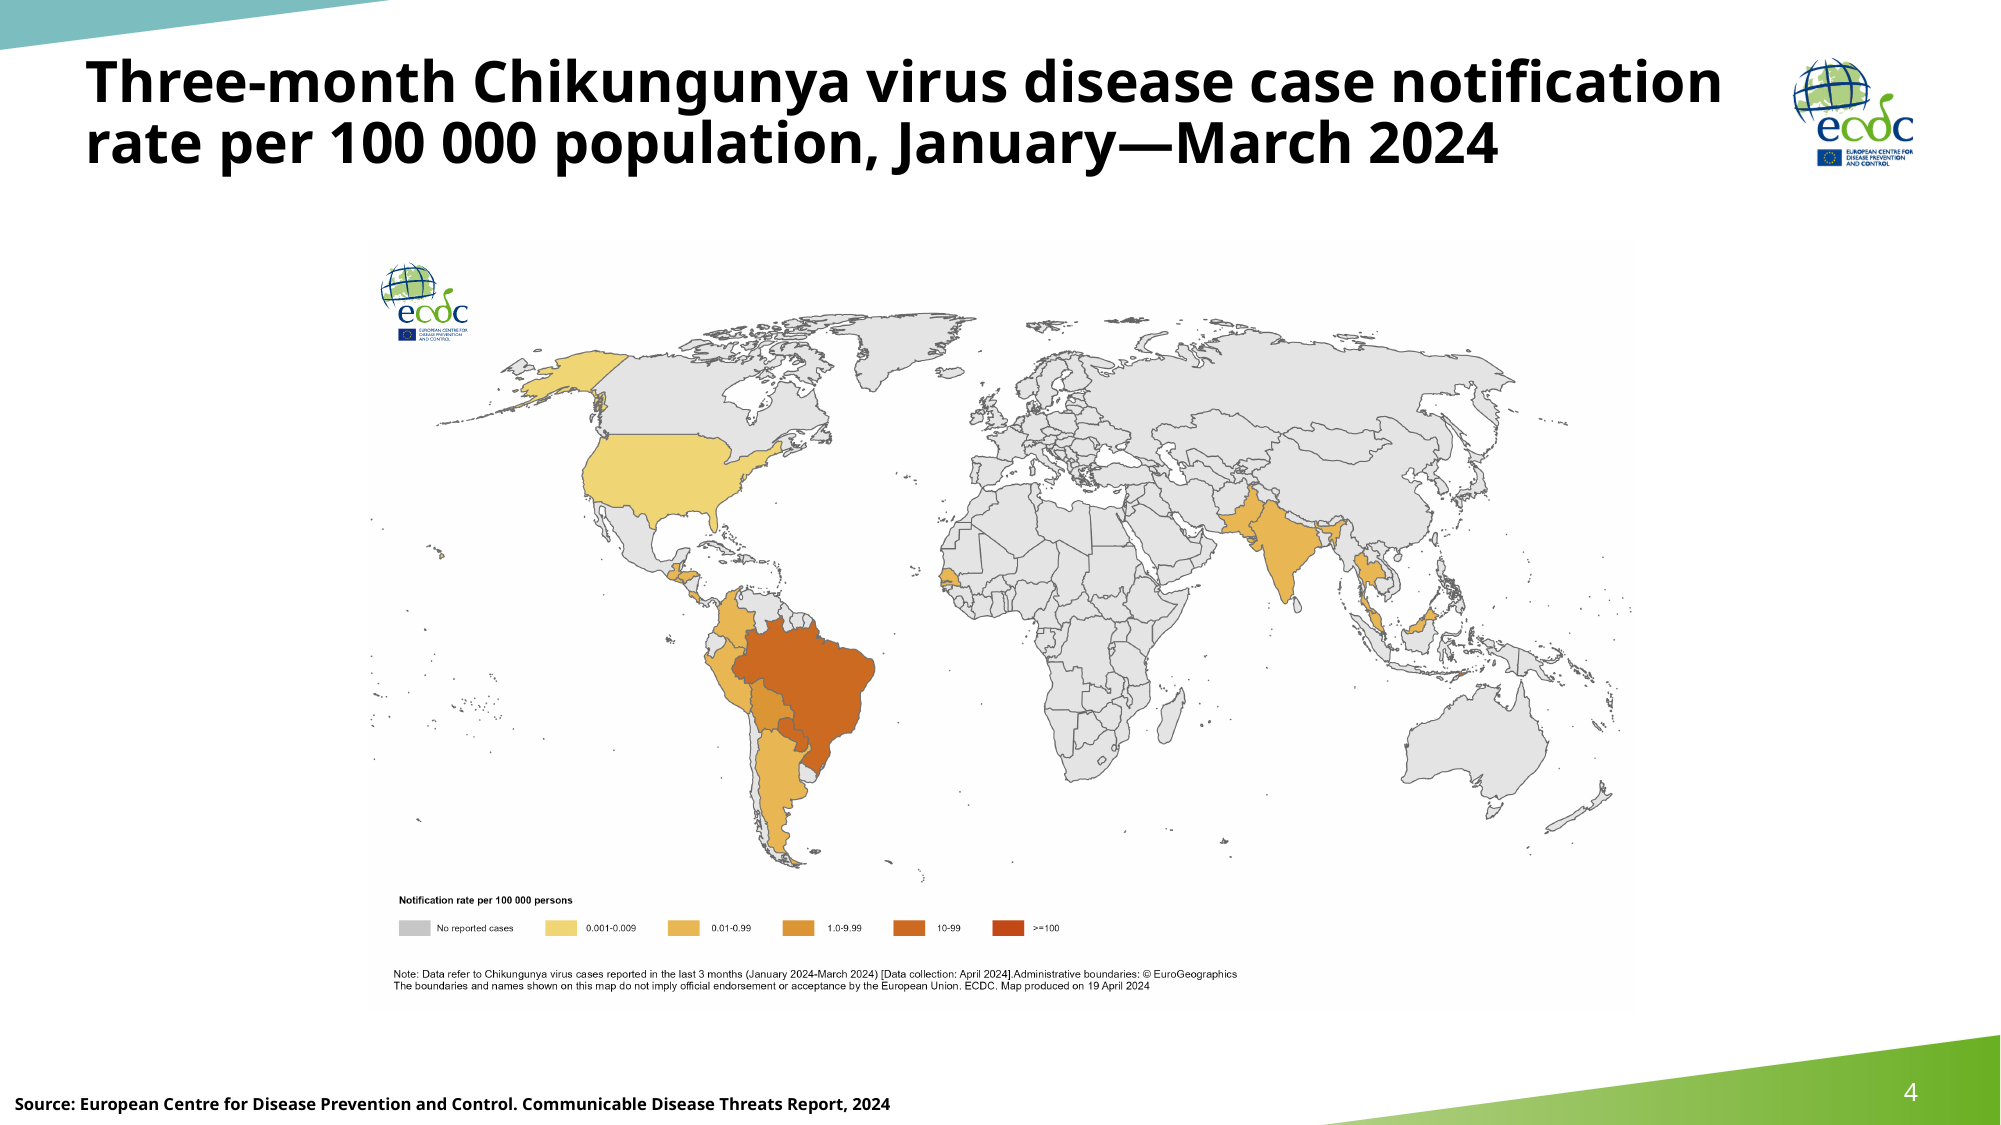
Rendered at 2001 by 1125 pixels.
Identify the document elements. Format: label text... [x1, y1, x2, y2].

slide_number 4 [1483, 1062, 1934, 1123]
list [368, 241, 1636, 1014]
picture [0, 0, 2001, 1125]
title Three-month Chikungunya virus disease case notification rate per 100 000 population, January—March 2024 [70, 36, 1770, 193]
